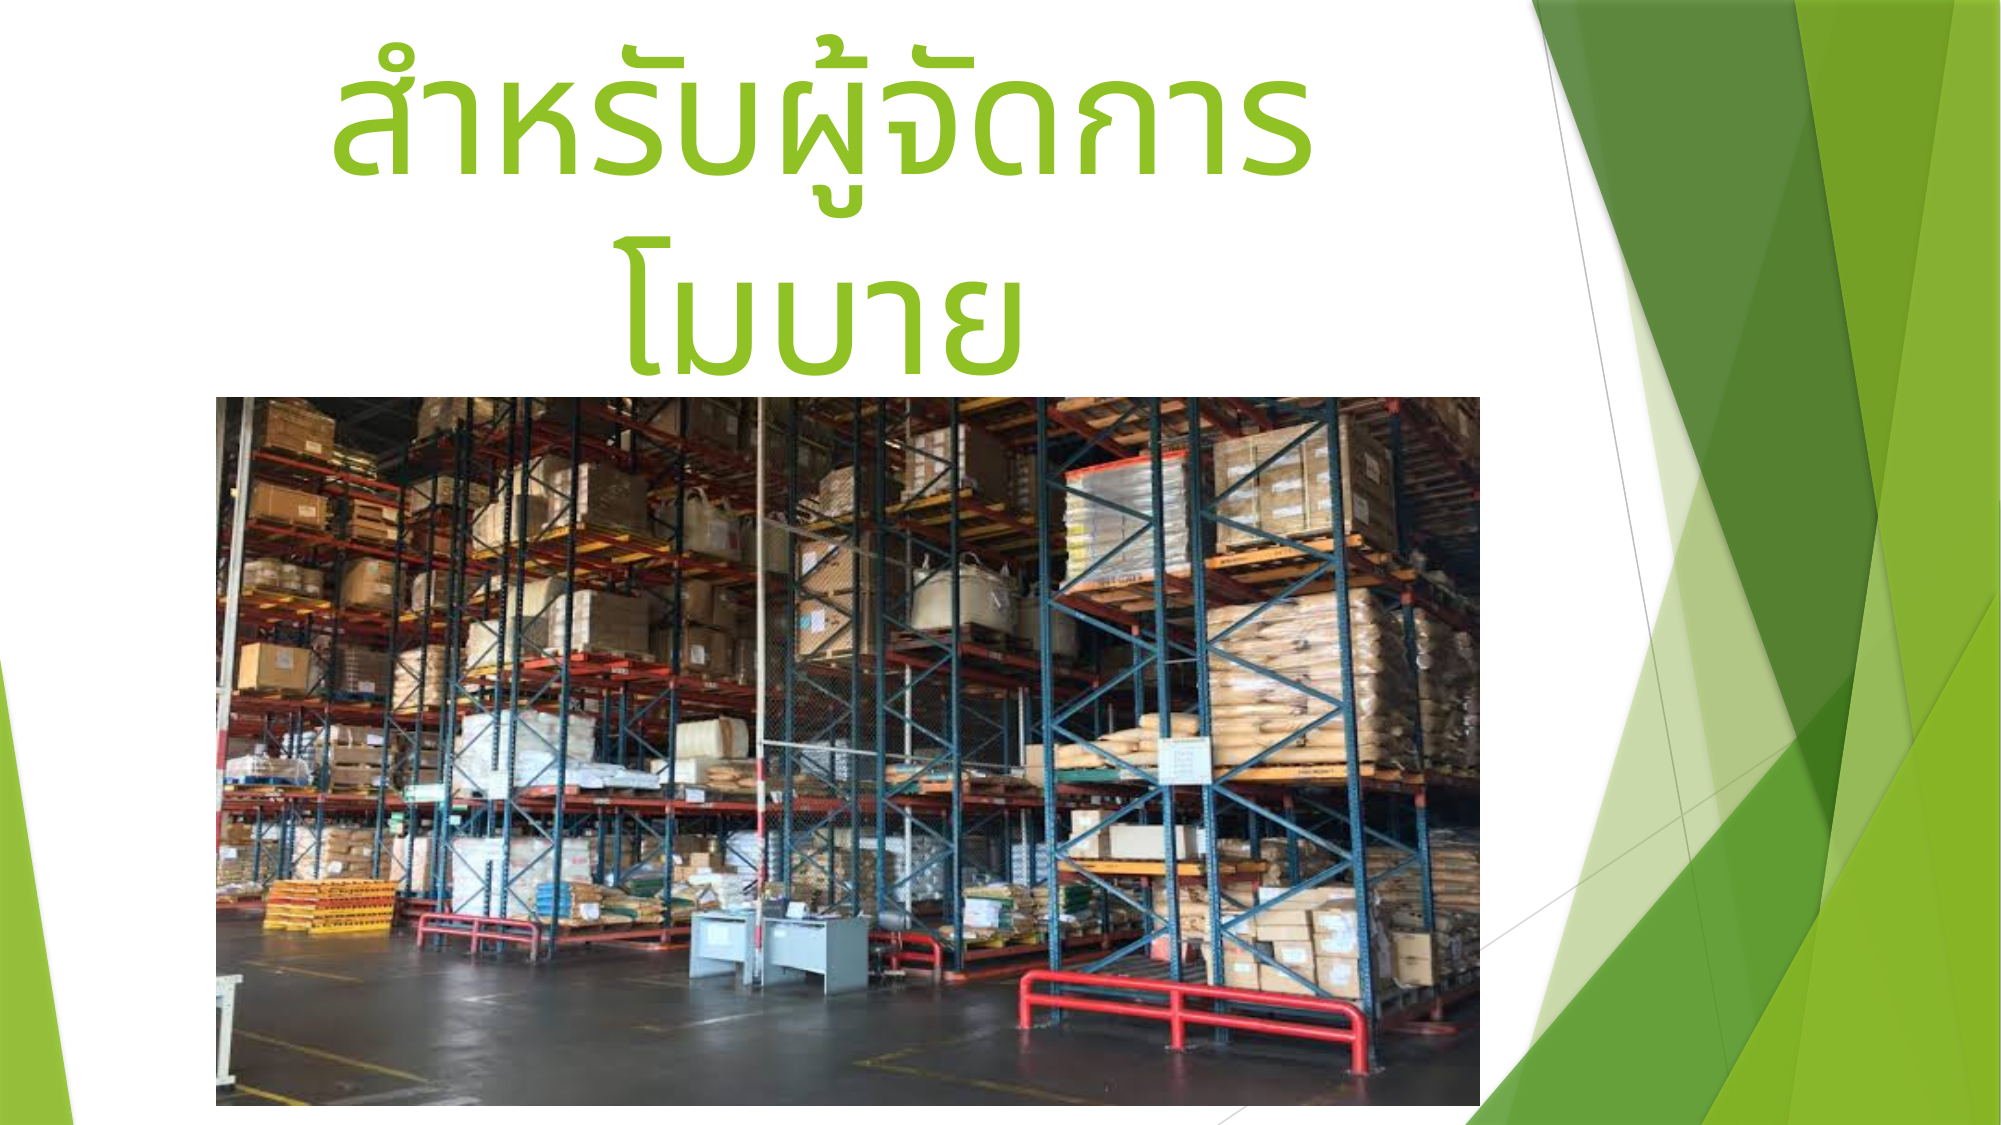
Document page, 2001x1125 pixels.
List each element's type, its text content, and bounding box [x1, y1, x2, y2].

title สำหรับผู้จัดการโมบาย ผู้จัดการคลังจังหวัด [229, 0, 1416, 396]
picture [215, 396, 1481, 1106]
